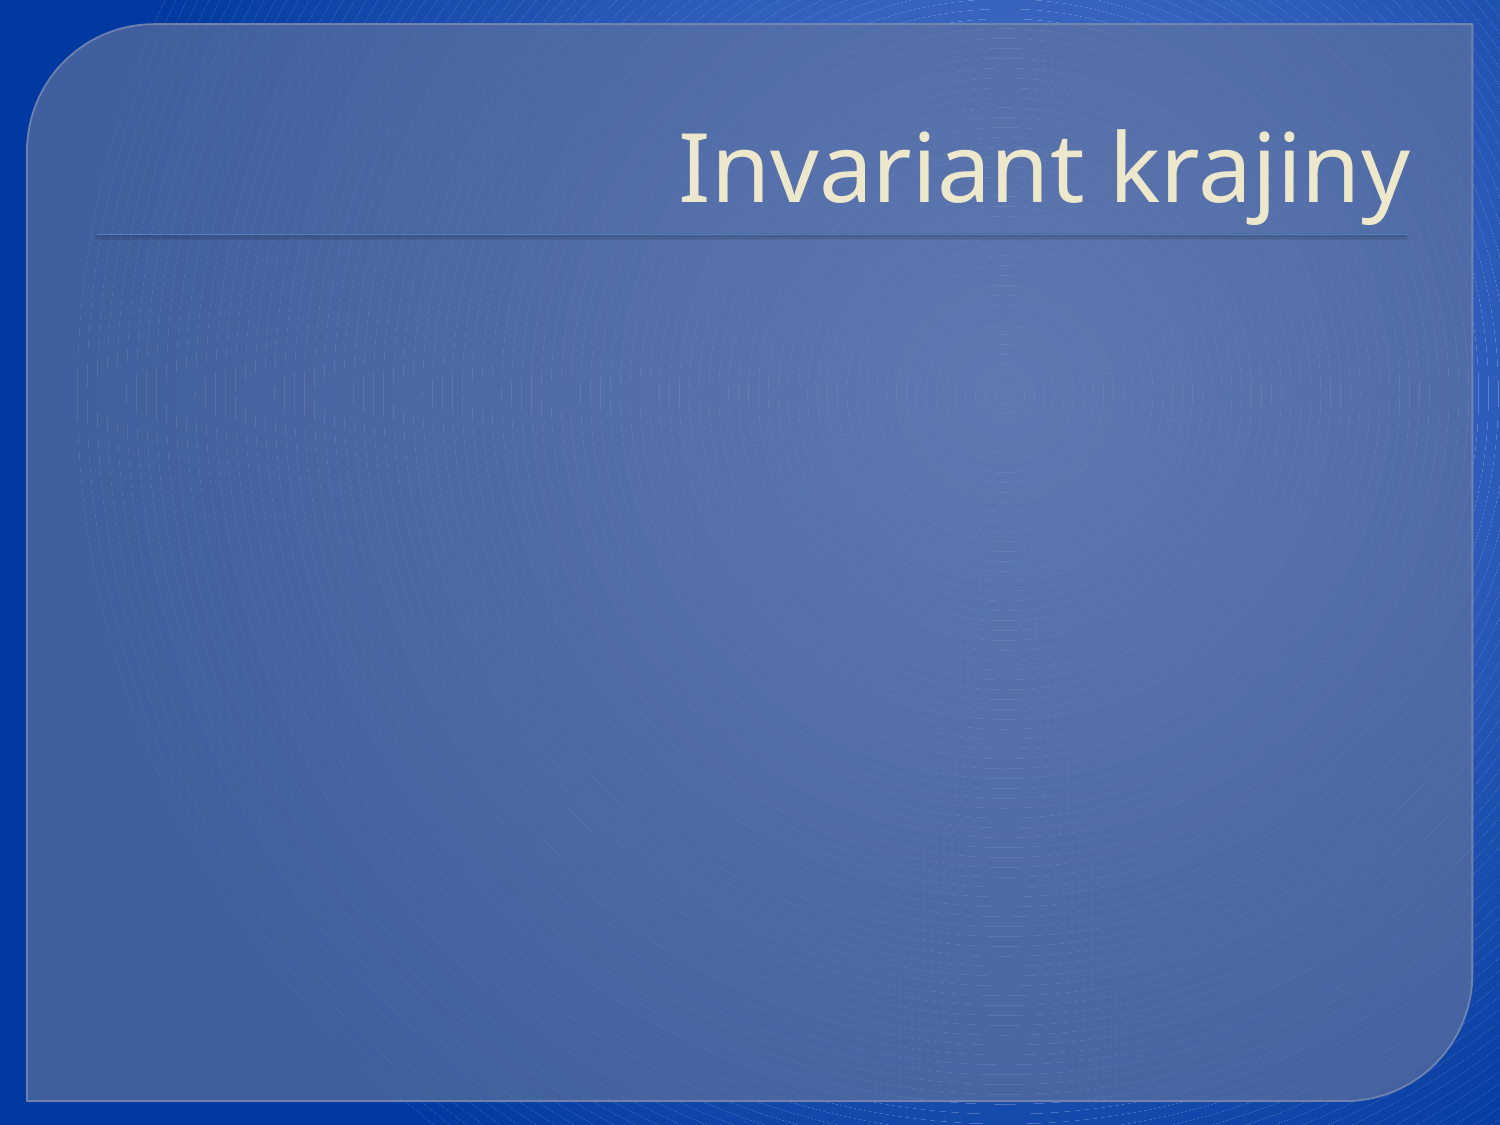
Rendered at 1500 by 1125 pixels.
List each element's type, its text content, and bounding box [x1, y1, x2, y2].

title Invariant krajiny [75, 41, 1425, 230]
